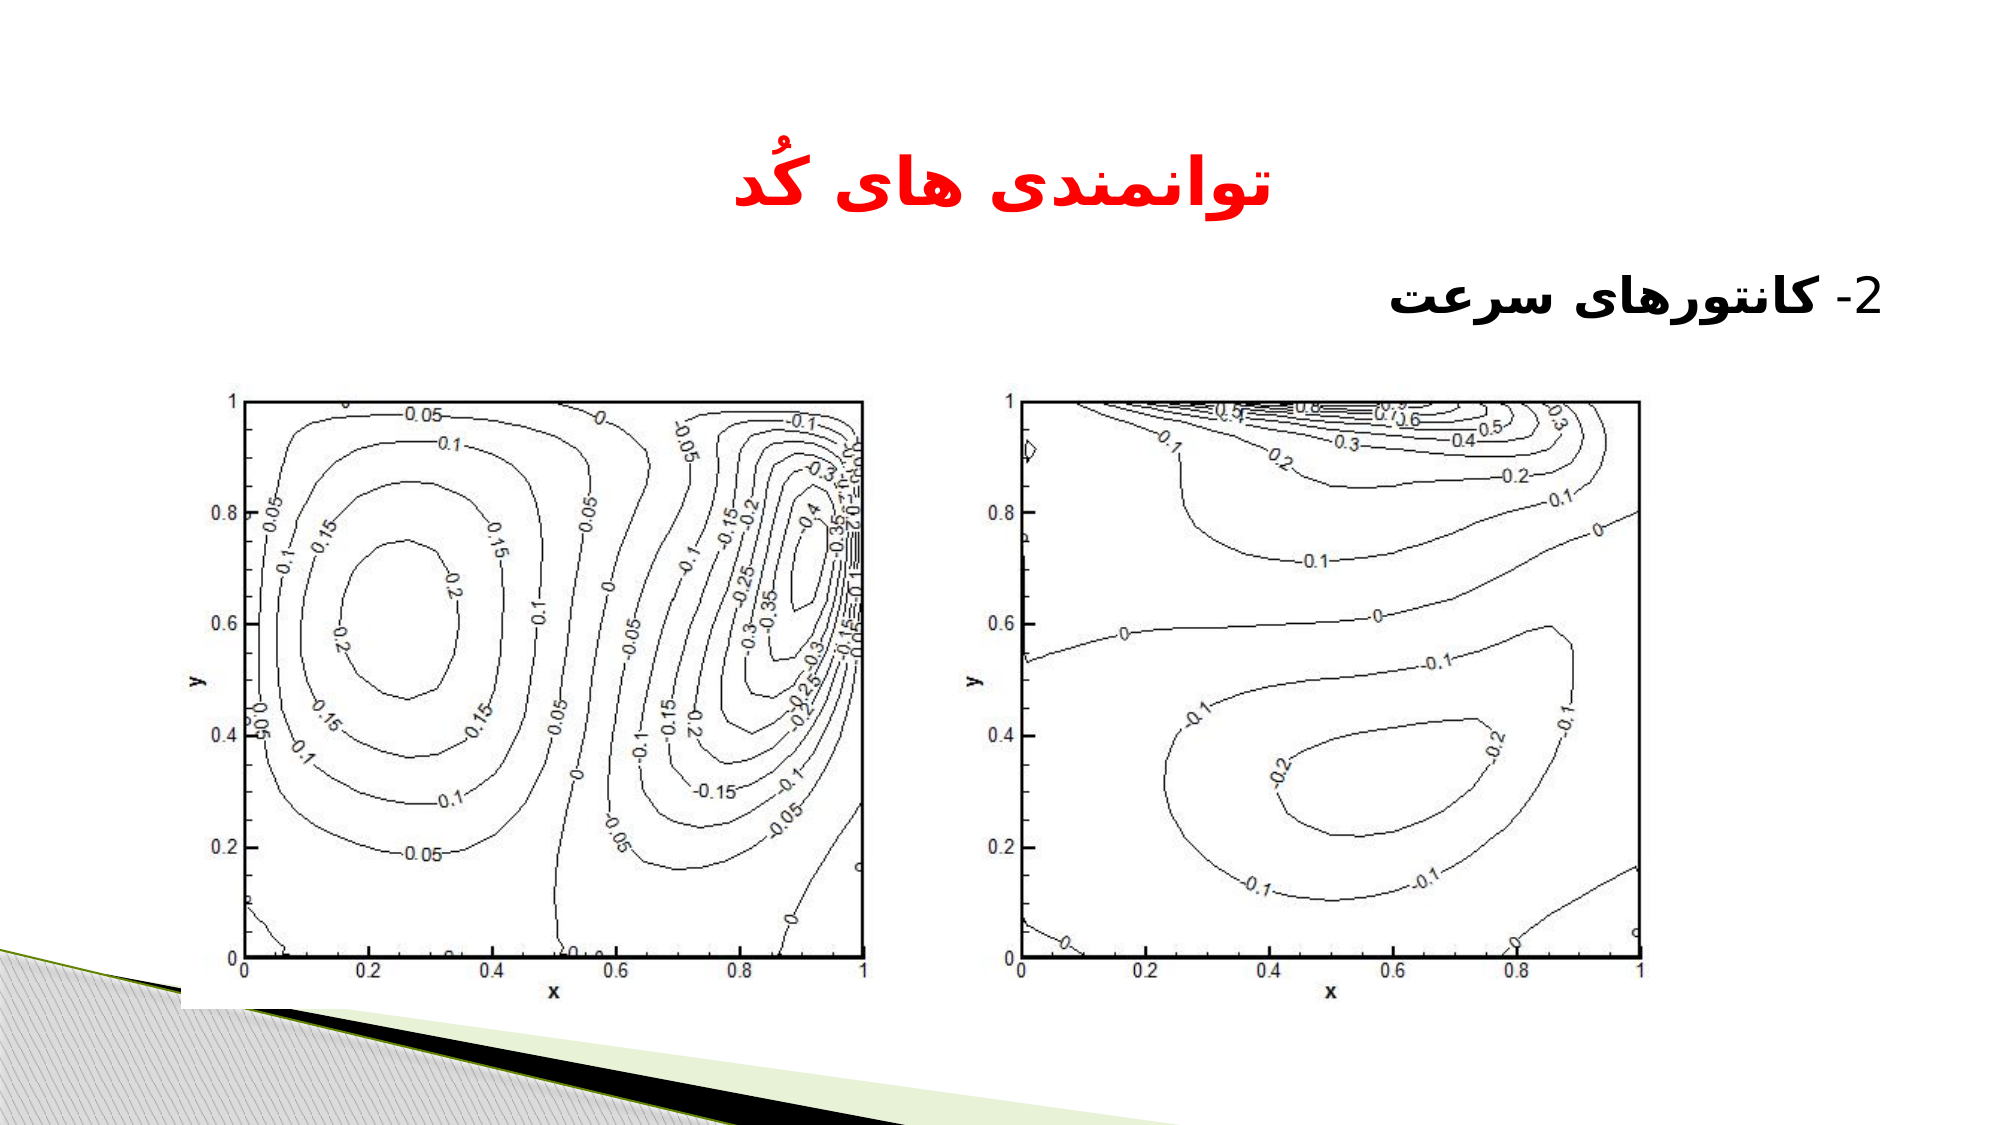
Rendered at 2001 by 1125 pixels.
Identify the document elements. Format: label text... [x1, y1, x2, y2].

list 2- کانتورهای سرعت [99, 255, 1900, 1038]
title توانمندی های کُد [103, 125, 1904, 233]
picture [181, 383, 885, 1009]
picture [958, 383, 1662, 1009]
